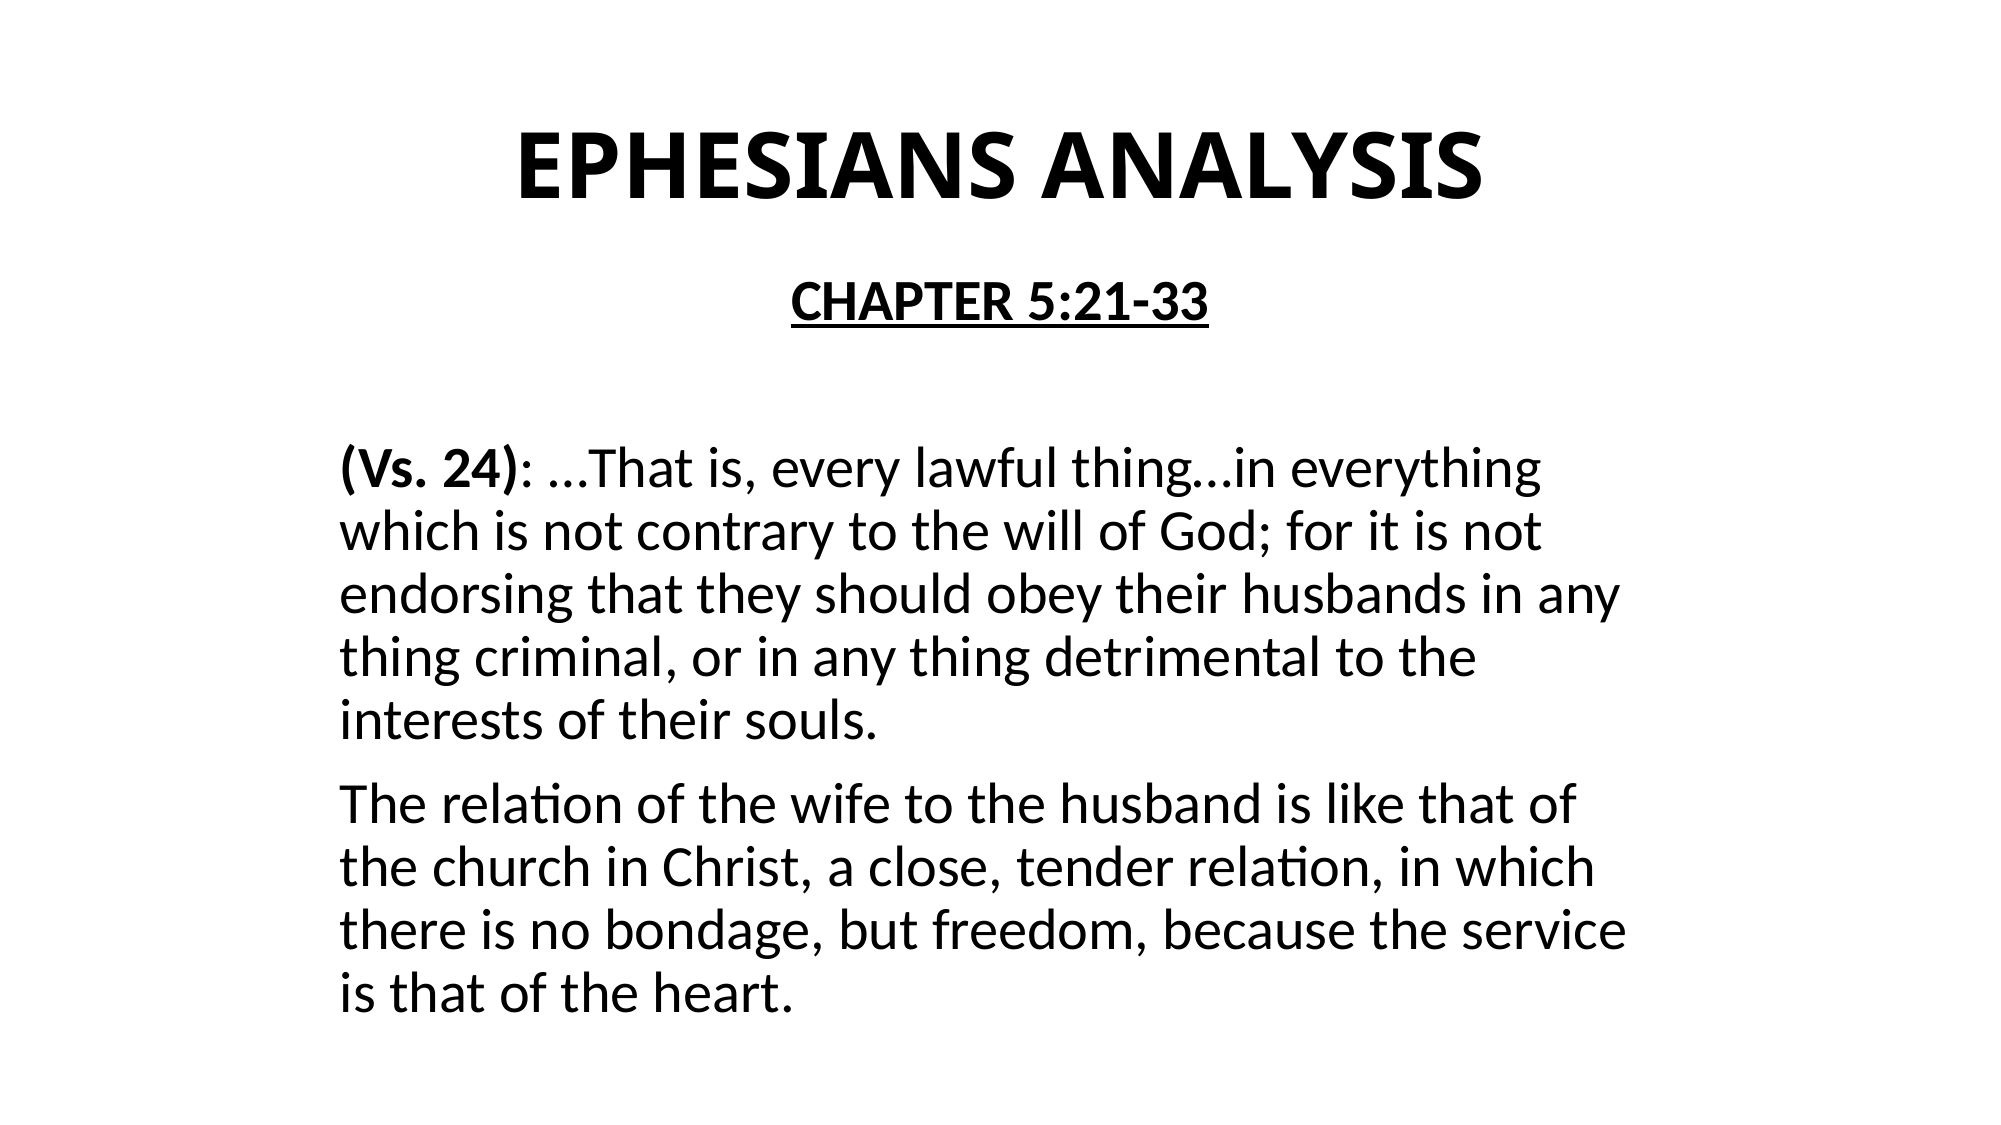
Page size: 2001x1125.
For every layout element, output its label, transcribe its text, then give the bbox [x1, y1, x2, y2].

list CHAPTER 5:21-33 (Vs. 24): …That is, every lawful thing…in everything which is not contrary to the will of God; for it is not endorsing that they should obey their husbands in any thing criminal, or in any thing detrimental to the interests of their souls. The relation of the wife to the husband is like that of the church in Christ, a close, tender relation, in which there is no bondage, but freedom, because the service is that of the heart. [324, 262, 1675, 1113]
title EPHESIANS ANALYSIS [137, 59, 1863, 278]
